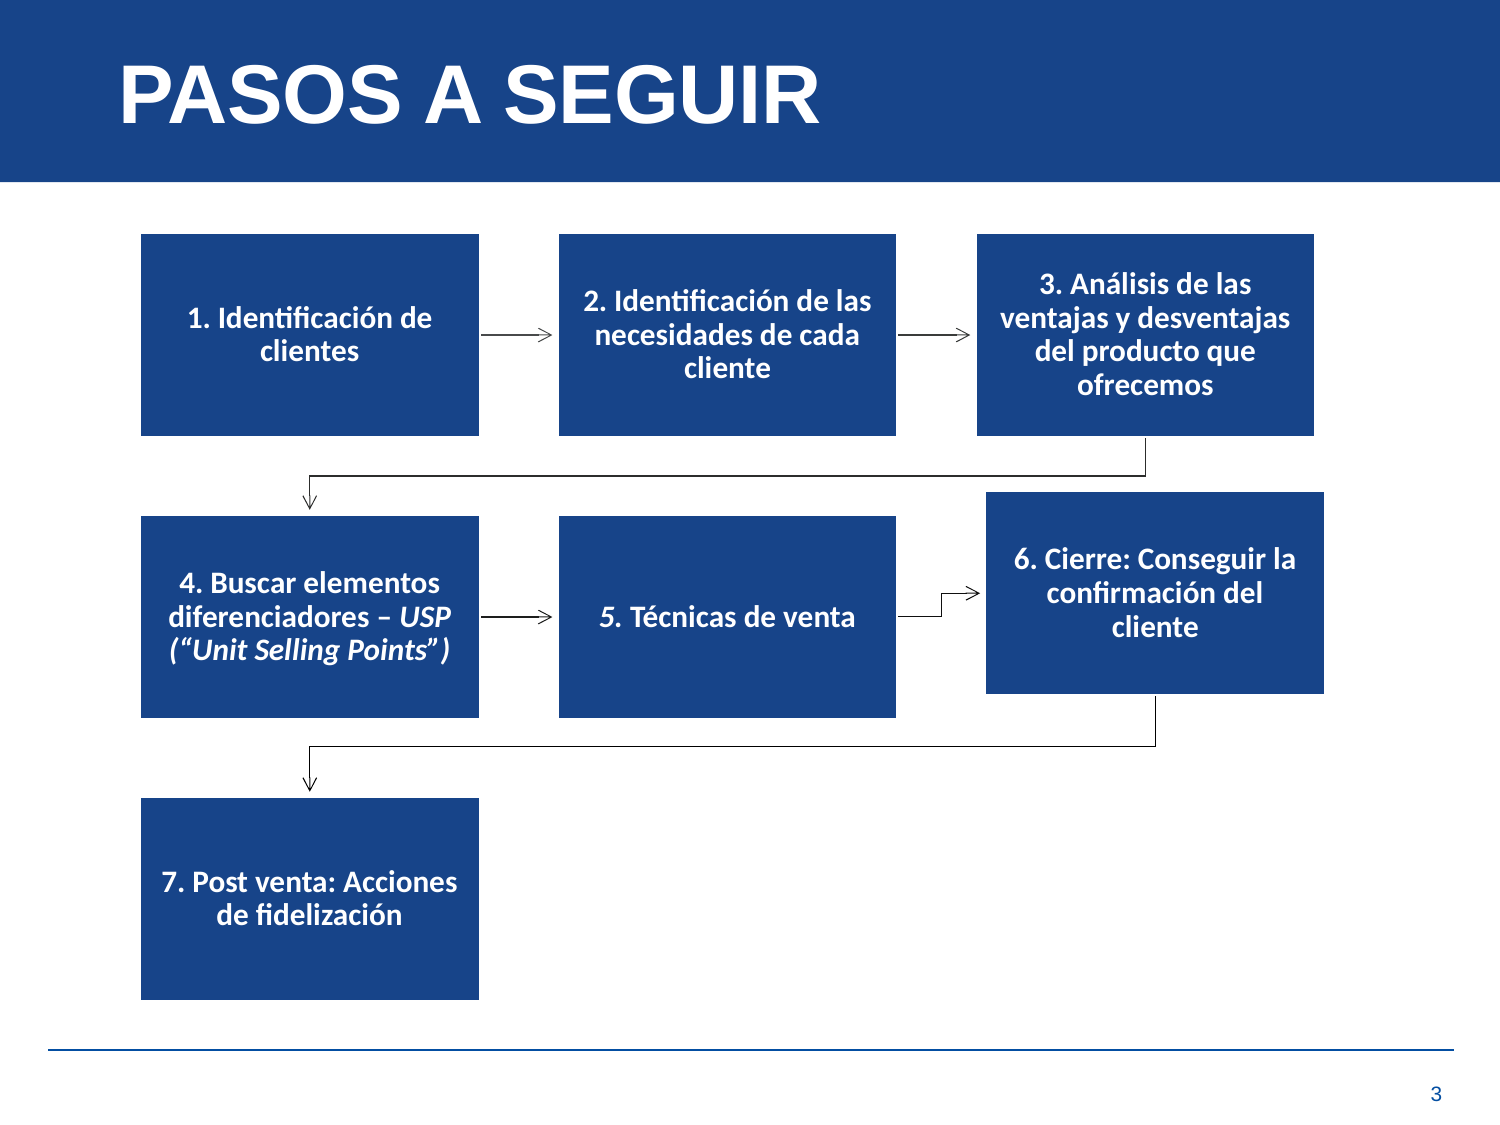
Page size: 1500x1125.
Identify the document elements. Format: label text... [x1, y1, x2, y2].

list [24, 232, 1431, 1002]
title PASOS A SEGUIR [103, 0, 1397, 180]
